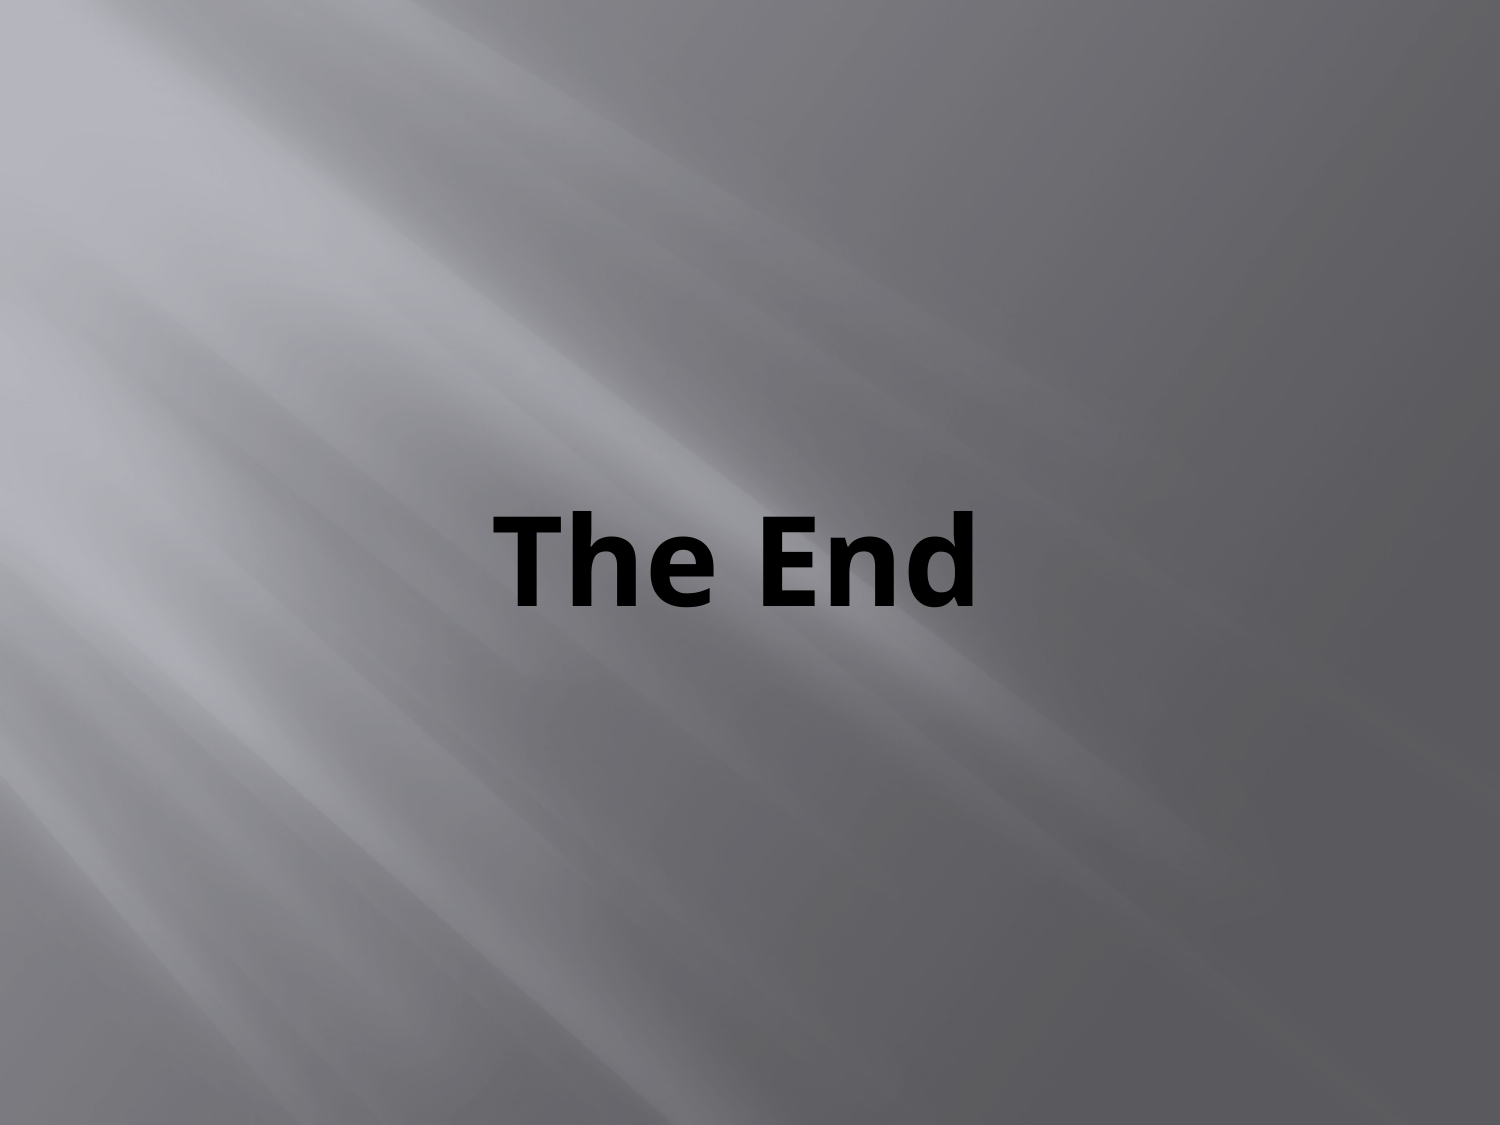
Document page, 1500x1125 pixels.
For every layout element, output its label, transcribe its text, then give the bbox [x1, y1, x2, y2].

title The End [62, 462, 1413, 650]
